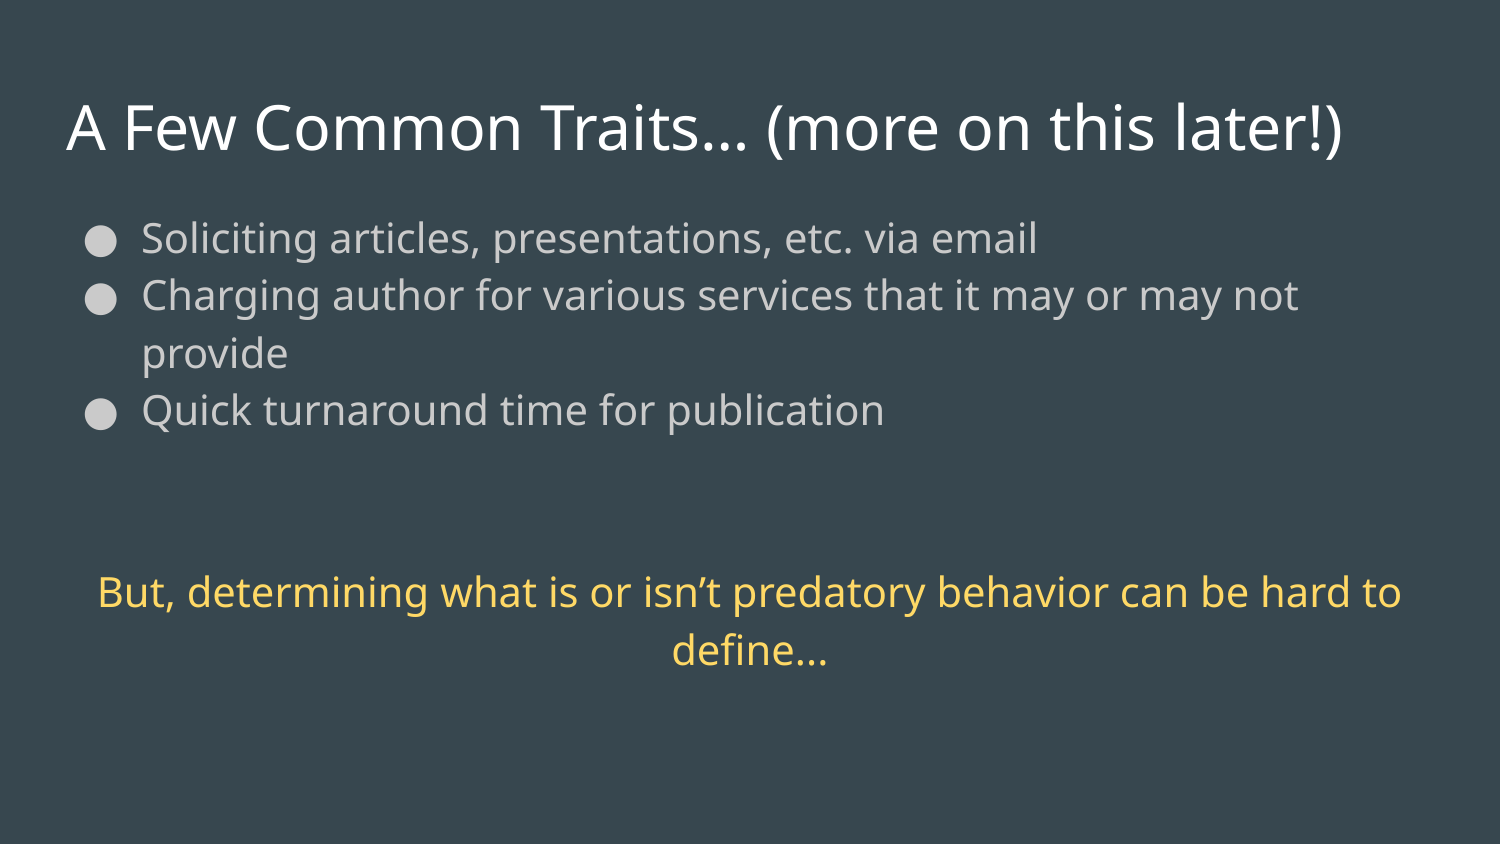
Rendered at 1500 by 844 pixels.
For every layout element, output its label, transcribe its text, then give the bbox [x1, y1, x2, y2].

list Soliciting articles, presentations, etc. via email Charging author for various services that it may or may not provide Quick turnaround time for publication But, determining what is or isn’t predatory behavior can be hard to define... [51, 189, 1449, 577]
title A Few Common Traits… (more on this later!) [51, 72, 1449, 167]
